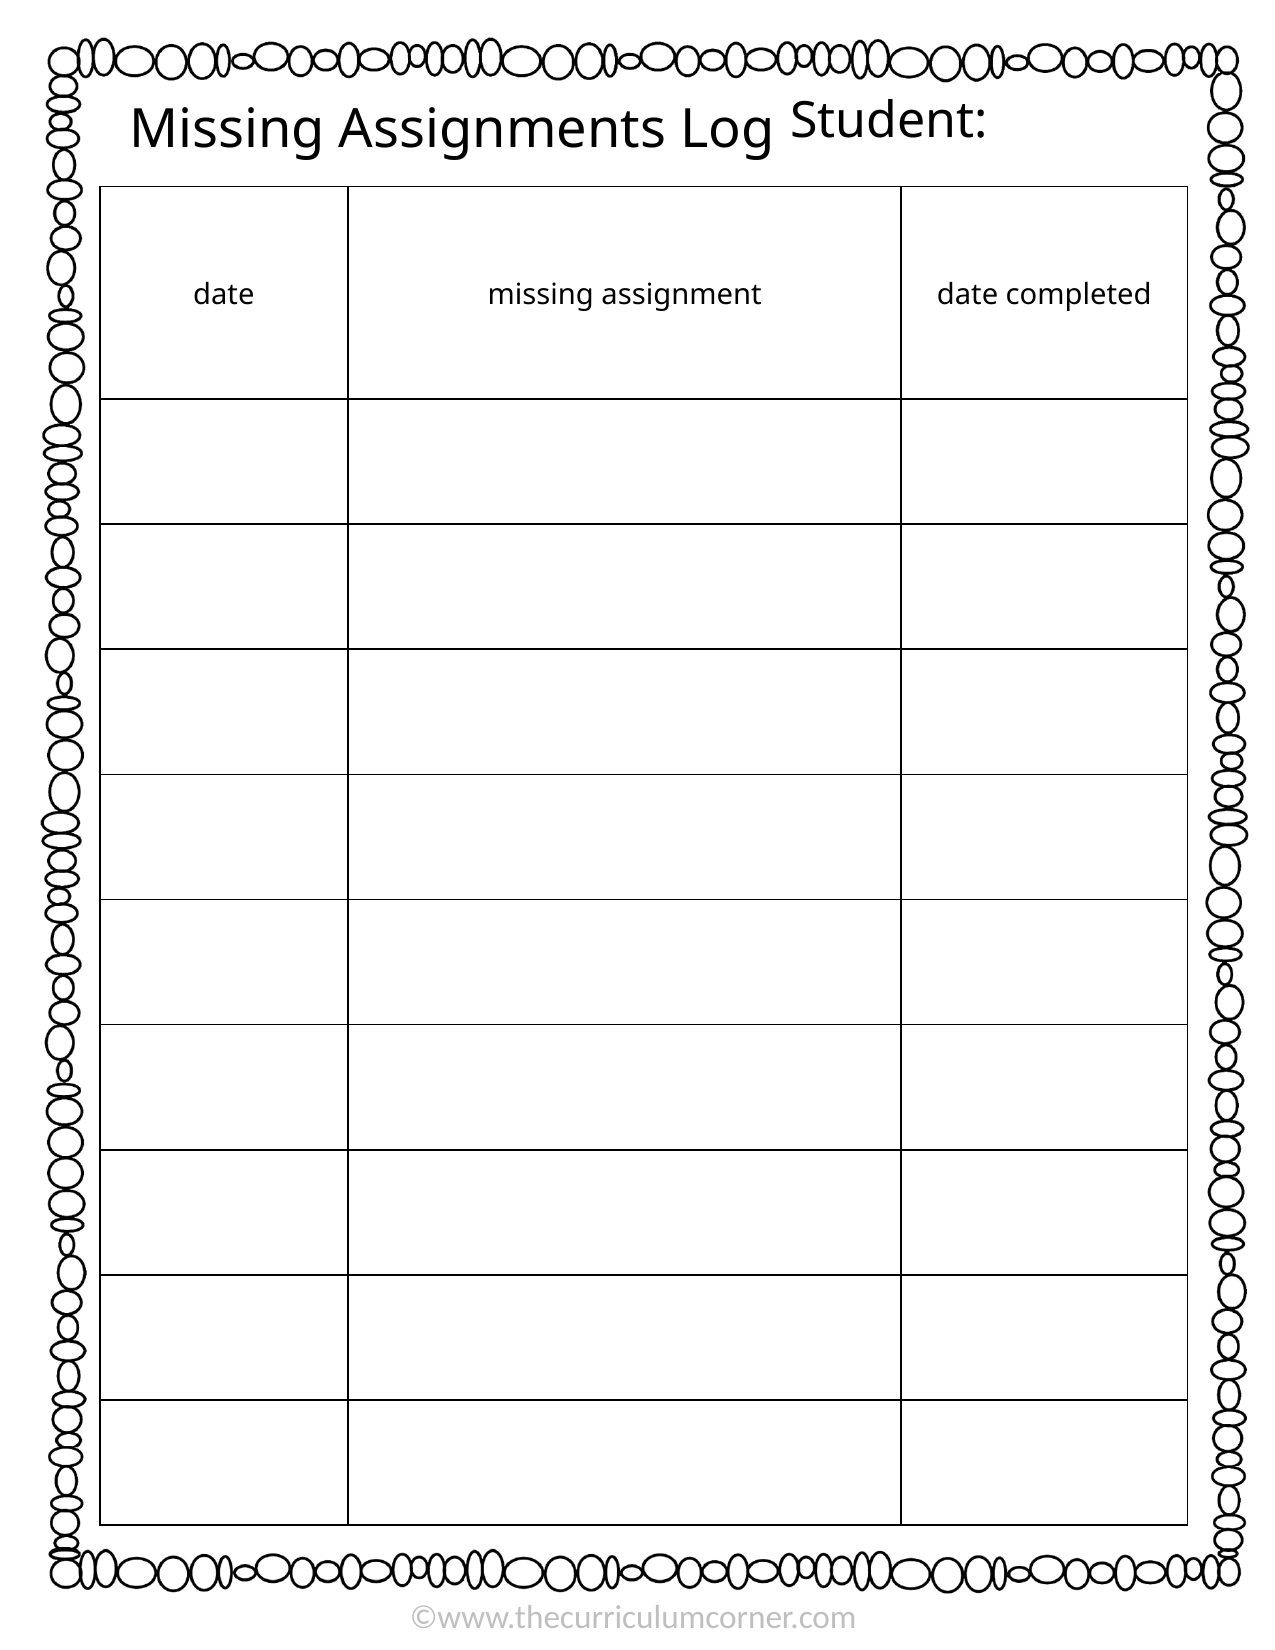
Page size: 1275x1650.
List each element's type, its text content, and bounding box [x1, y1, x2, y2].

picture [40, 37, 1251, 1594]
text_box ©www.thecurriculumcorner.com [394, 1603, 872, 1643]
